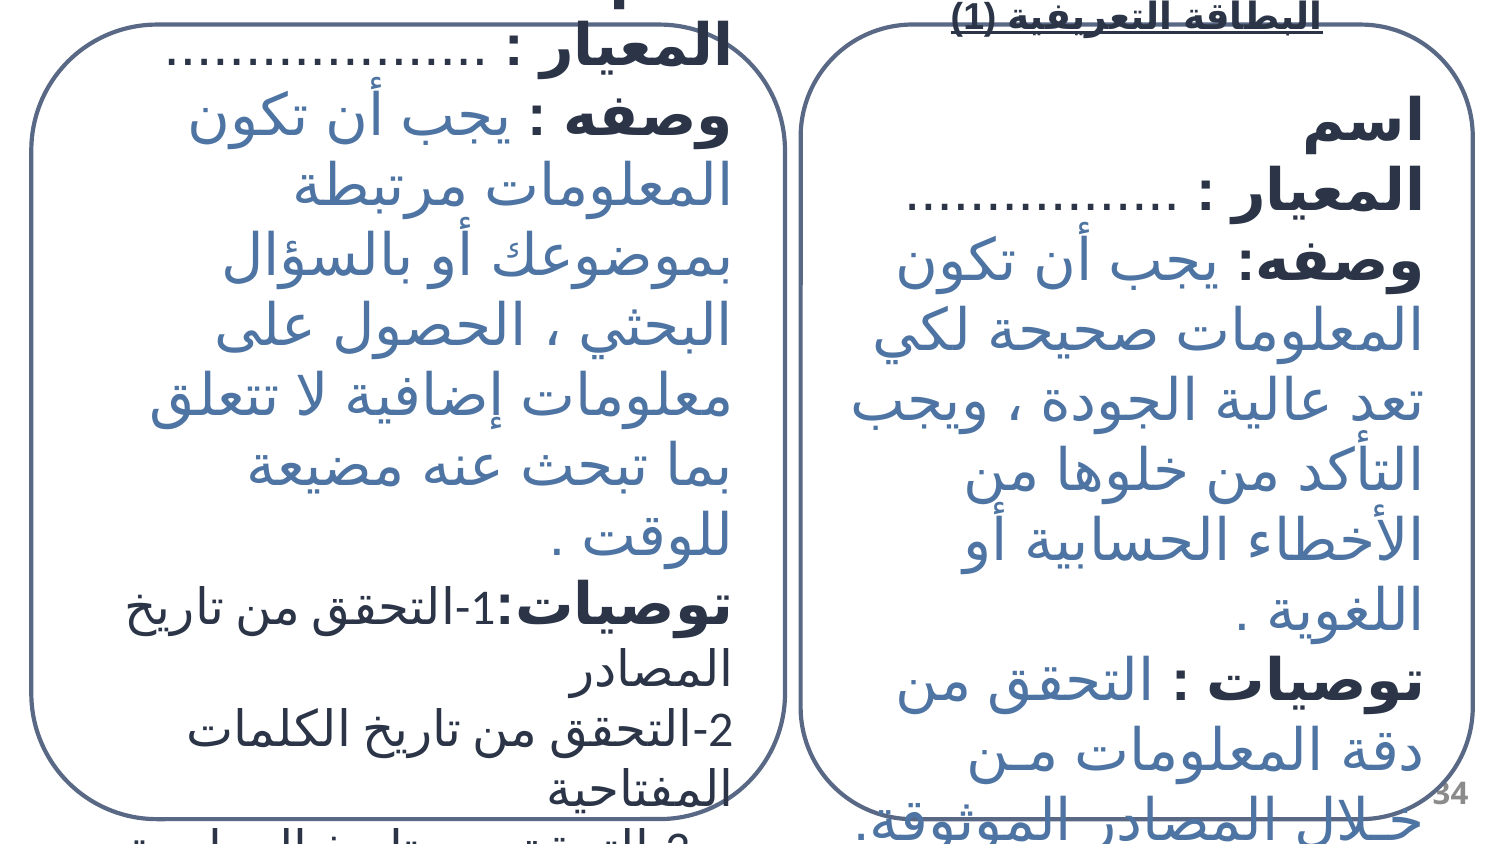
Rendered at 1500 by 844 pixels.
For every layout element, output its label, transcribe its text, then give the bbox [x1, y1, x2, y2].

text_box البطاقة التعريفية (1) اسم المعيار : ................. وصفه: يجب أن تكون المعلومات صحيحة لكي تعد عالية الجودة ، ويجب التأكد من خلوها من الأخطاء الحسابية أو اللغوية . توصيات : التحقق من دقة المعلومات مـن خـلال المصادر الموثوقة. [798, 22, 1475, 822]
slide_number 34 [1384, 769, 1469, 820]
text_box البطاقة التعريفية (2) اسم المعيار : .................... وصفه : يجب أن تكون المعلومات مرتبطة بموضوعك أو بالسؤال البحثي ، الحصول على معلومات إضافية لا تتعلق بما تبحث عنه مضيعة للوقت . توصيات:1-التحقق من تاريخ المصادر 2-التحقق من تاريخ الكلمات المفتاحية 3-التحقق من تاريخ المراجعة والتحرير 4-التحقق من تاريخ النشر [29, 22, 788, 822]
